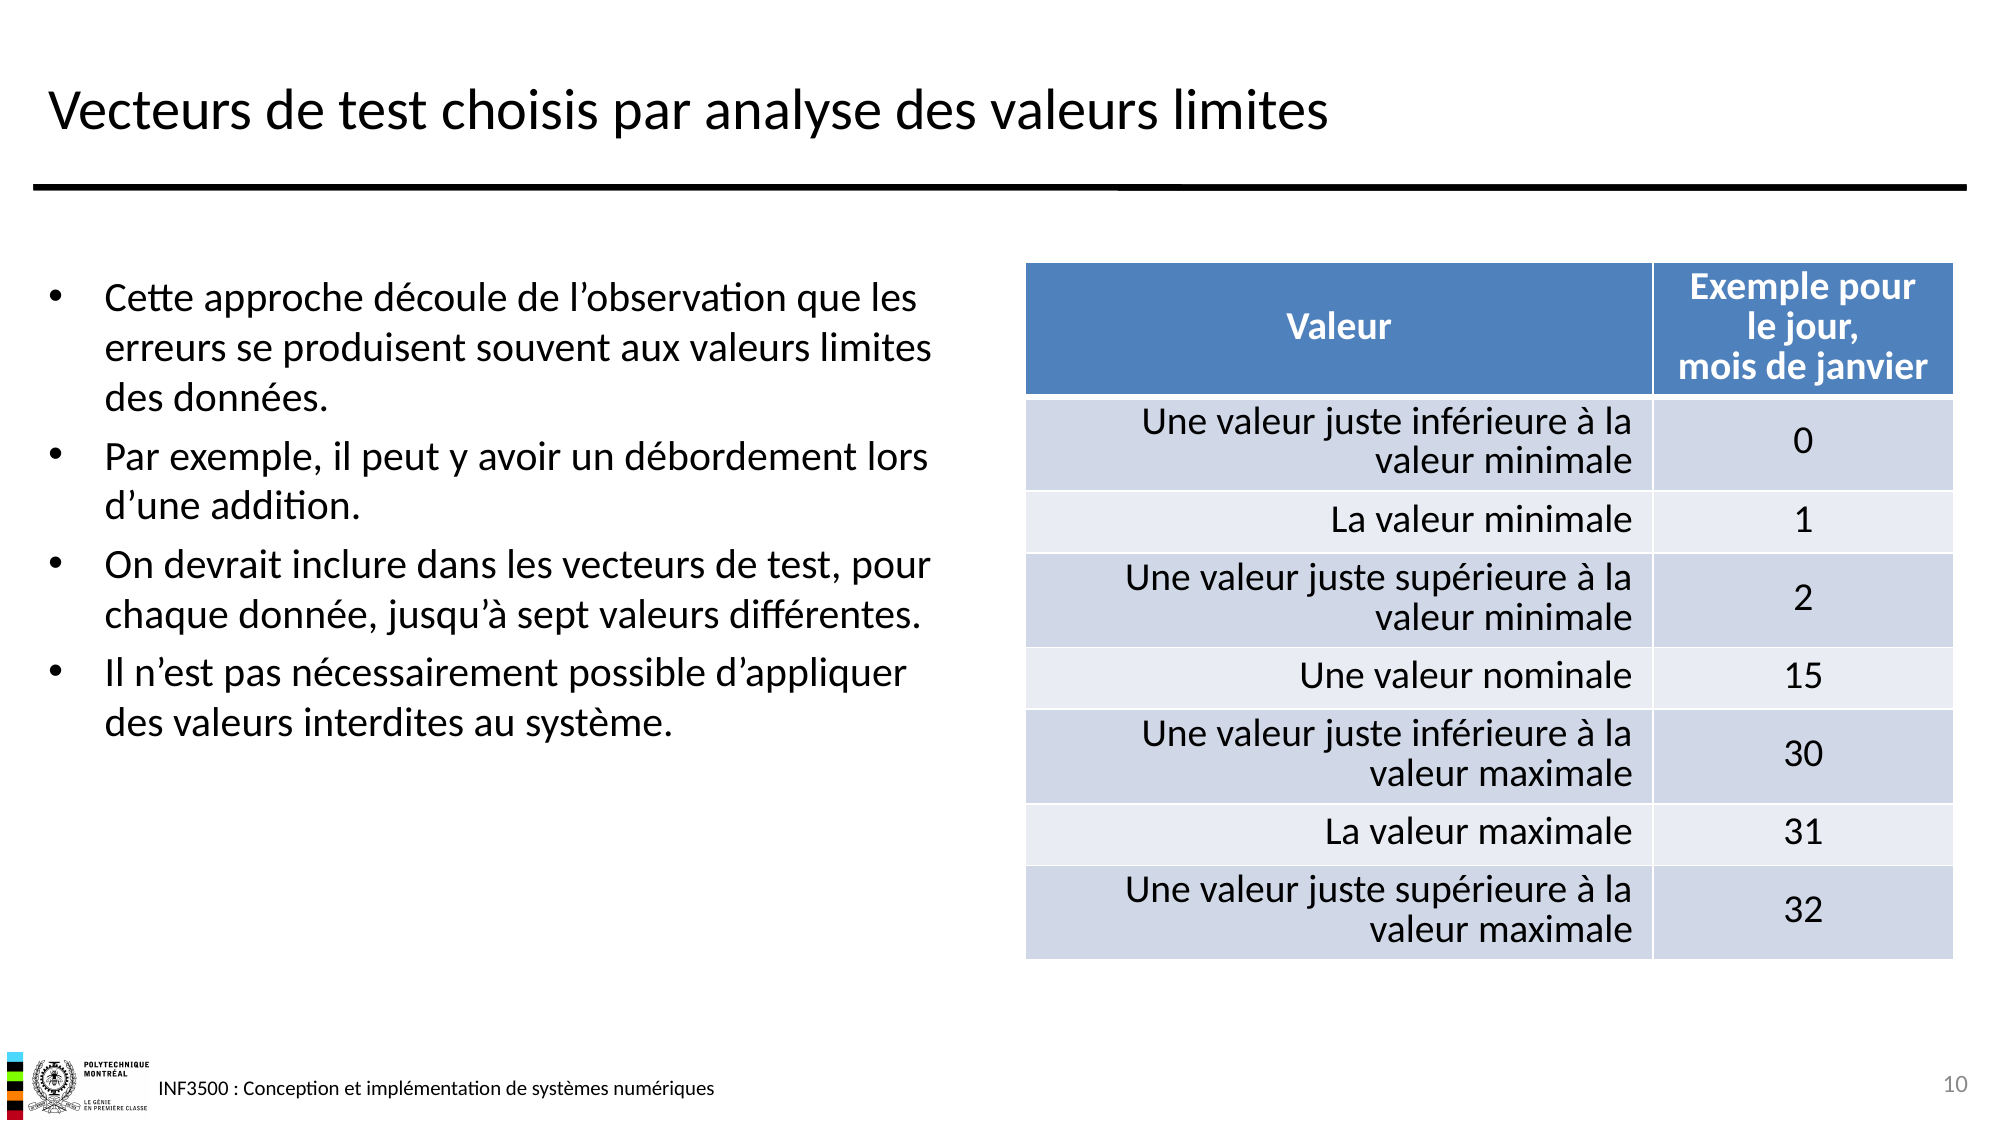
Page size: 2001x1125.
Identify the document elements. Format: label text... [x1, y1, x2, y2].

table_cell Une valeur nominale [1026, 648, 1652, 708]
title Vecteurs de test choisis par analyse des valeurs limites [33, 24, 1967, 188]
table_cell 2 [1654, 554, 1953, 647]
table_cell 1 [1654, 492, 1953, 552]
table_cell 0 [1654, 400, 1953, 490]
table_cell 15 [1654, 648, 1953, 708]
table_cell 30 [1654, 710, 1953, 803]
table_cell La valeur minimale [1026, 492, 1652, 552]
table_header Valeur [1026, 263, 1652, 394]
table_cell La valeur maximale [1026, 805, 1652, 865]
table_cell 31 [1654, 805, 1953, 865]
table_cell Une valeur juste supérieure à la valeur minimale [1026, 554, 1652, 647]
table_cell 32 [1654, 866, 1953, 959]
picture [7, 1052, 149, 1120]
table_header Exemple pour le jour, mois de janvier [1654, 263, 1953, 394]
table_cell Une valeur juste inférieure à la valeur maximale [1026, 710, 1652, 803]
list Cette approche découle de l’observation que les erreurs se produisent souvent aux valeurs limites des données. Par exemple, il peut y avoir un débordement lors d’une addition. On devrait inclure dans les vecteurs de test, pour chaque donnée, jusqu’à sept valeurs différentes. Il n’est pas nécessairement possible d’appliquer des valeurs interdites au système. [33, 262, 984, 1026]
slide_number 10 [1883, 1052, 1984, 1113]
table_cell Une valeur juste inférieure à la valeur minimale [1026, 400, 1652, 490]
table_cell Une valeur juste supérieure à la valeur maximale [1026, 866, 1652, 959]
